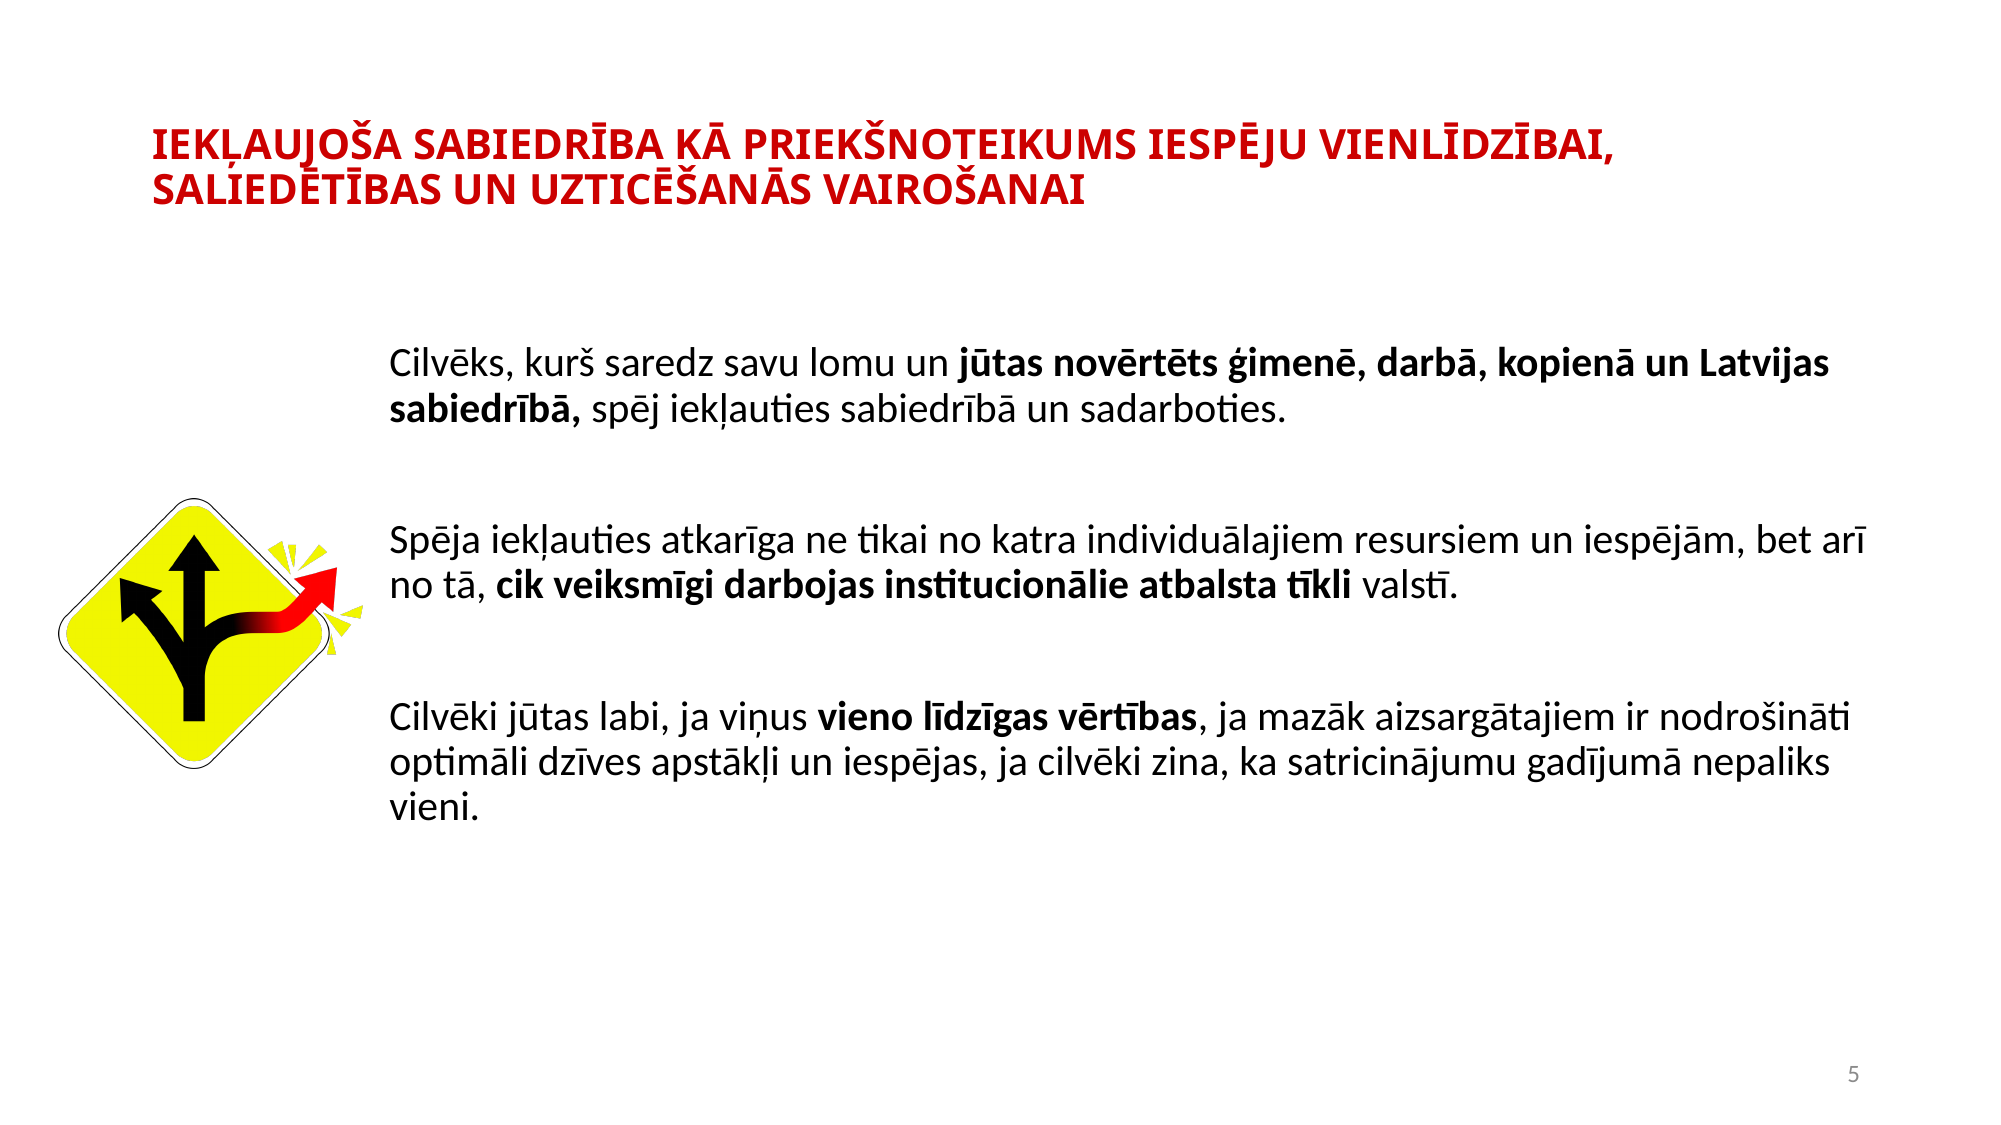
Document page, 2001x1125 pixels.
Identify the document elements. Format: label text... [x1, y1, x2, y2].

picture [58, 498, 363, 769]
slide_number 5 [1832, 1050, 1863, 1095]
title Iekļaujoša sabiedrība kā priekšnoteikums iespēju vienlīdzībai, saliedētības un uzticēšanās vairošanai [137, 59, 1863, 278]
list Cilvēks, kurš saredz savu lomu un jūtas novērtēts ģimenē, darbā, kopienā un Latvijas sabiedrībā, spēj iekļauties sabiedrībā un sadarboties. Spēja iekļauties atkarīga ne tikai no katra individuālajiem resursiem un iespējām, bet arī no tā, cik veiksmīgi darbojas institucionālie atbalsta tīkli valstī. Cilvēki jūtas labi, ja viņus vieno līdzīgas vērtības, ja mazāk aizsargātajiem ir nodrošināti optimāli dzīves apstākļi un iespējas, ja cilvēki zina, ka satricinājumu gadījumā nepaliks vieni. [374, 262, 1900, 1005]
